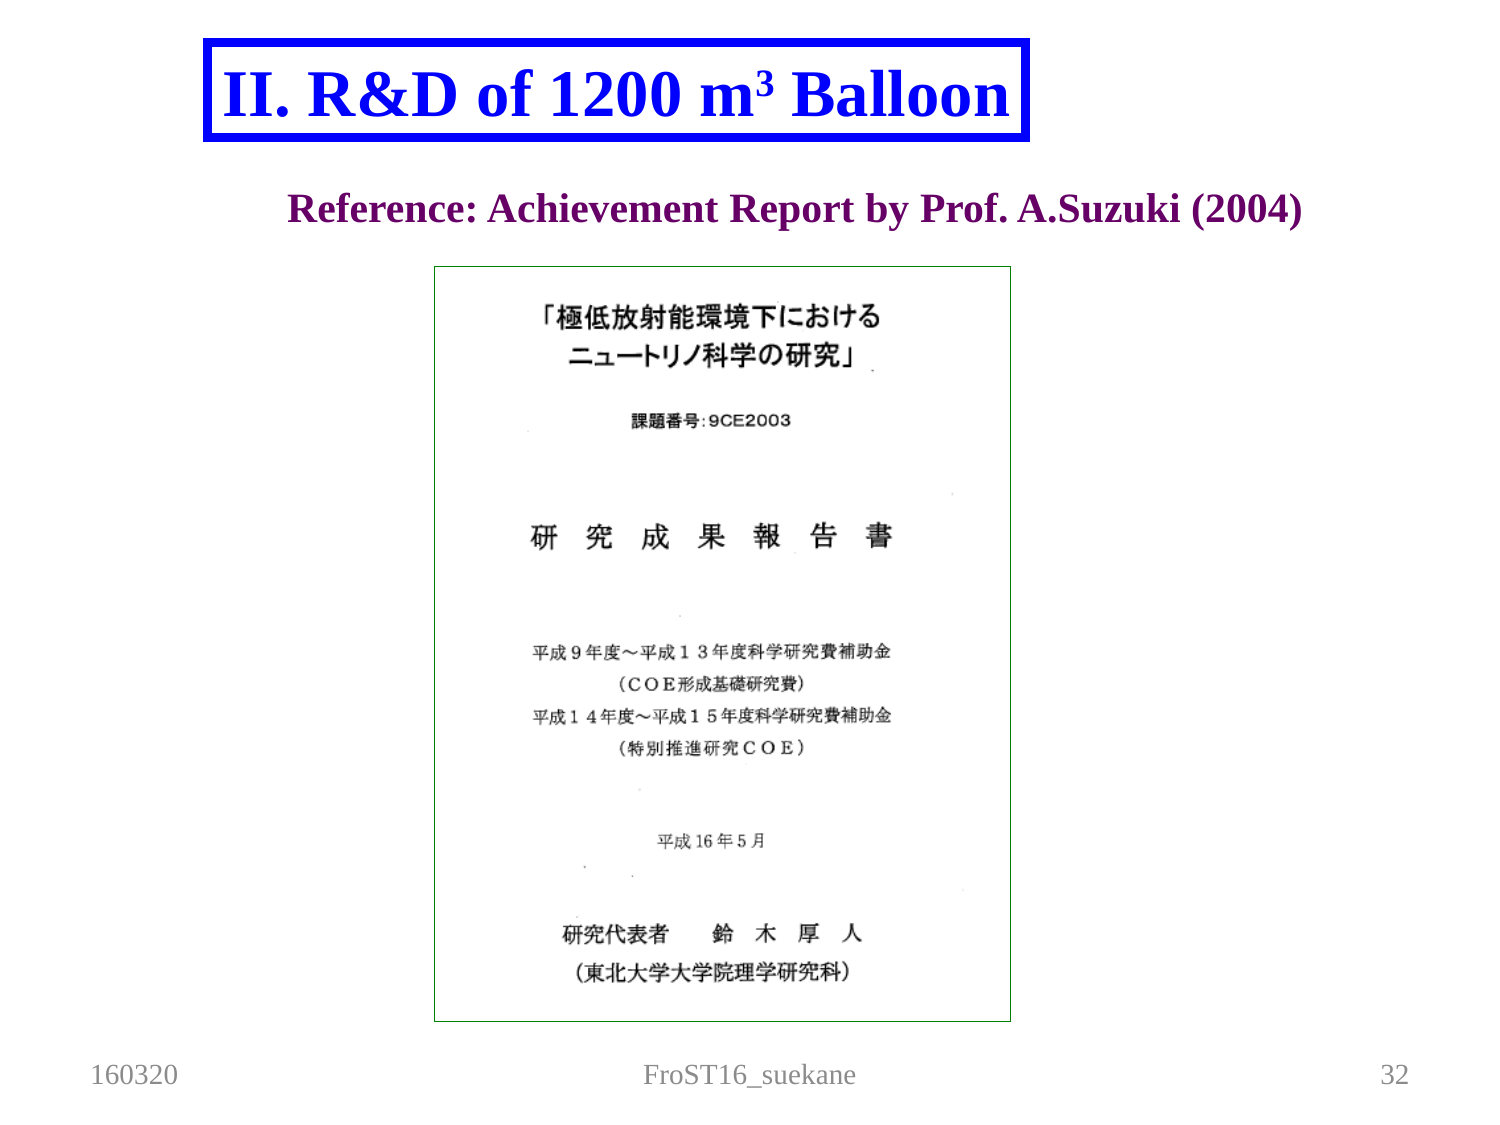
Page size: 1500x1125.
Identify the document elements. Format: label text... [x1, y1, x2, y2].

text_box II. R&D of 1200 m3 Balloon [207, 42, 1026, 138]
text_box Reference: Achievement Report by Prof. A.Suzuki (2004) [272, 173, 1319, 239]
slide_number 32 [1074, 1042, 1425, 1103]
footer FroST16_suekane [512, 1042, 988, 1103]
picture [435, 266, 1010, 1021]
slide_number 160320 [75, 1042, 425, 1103]
